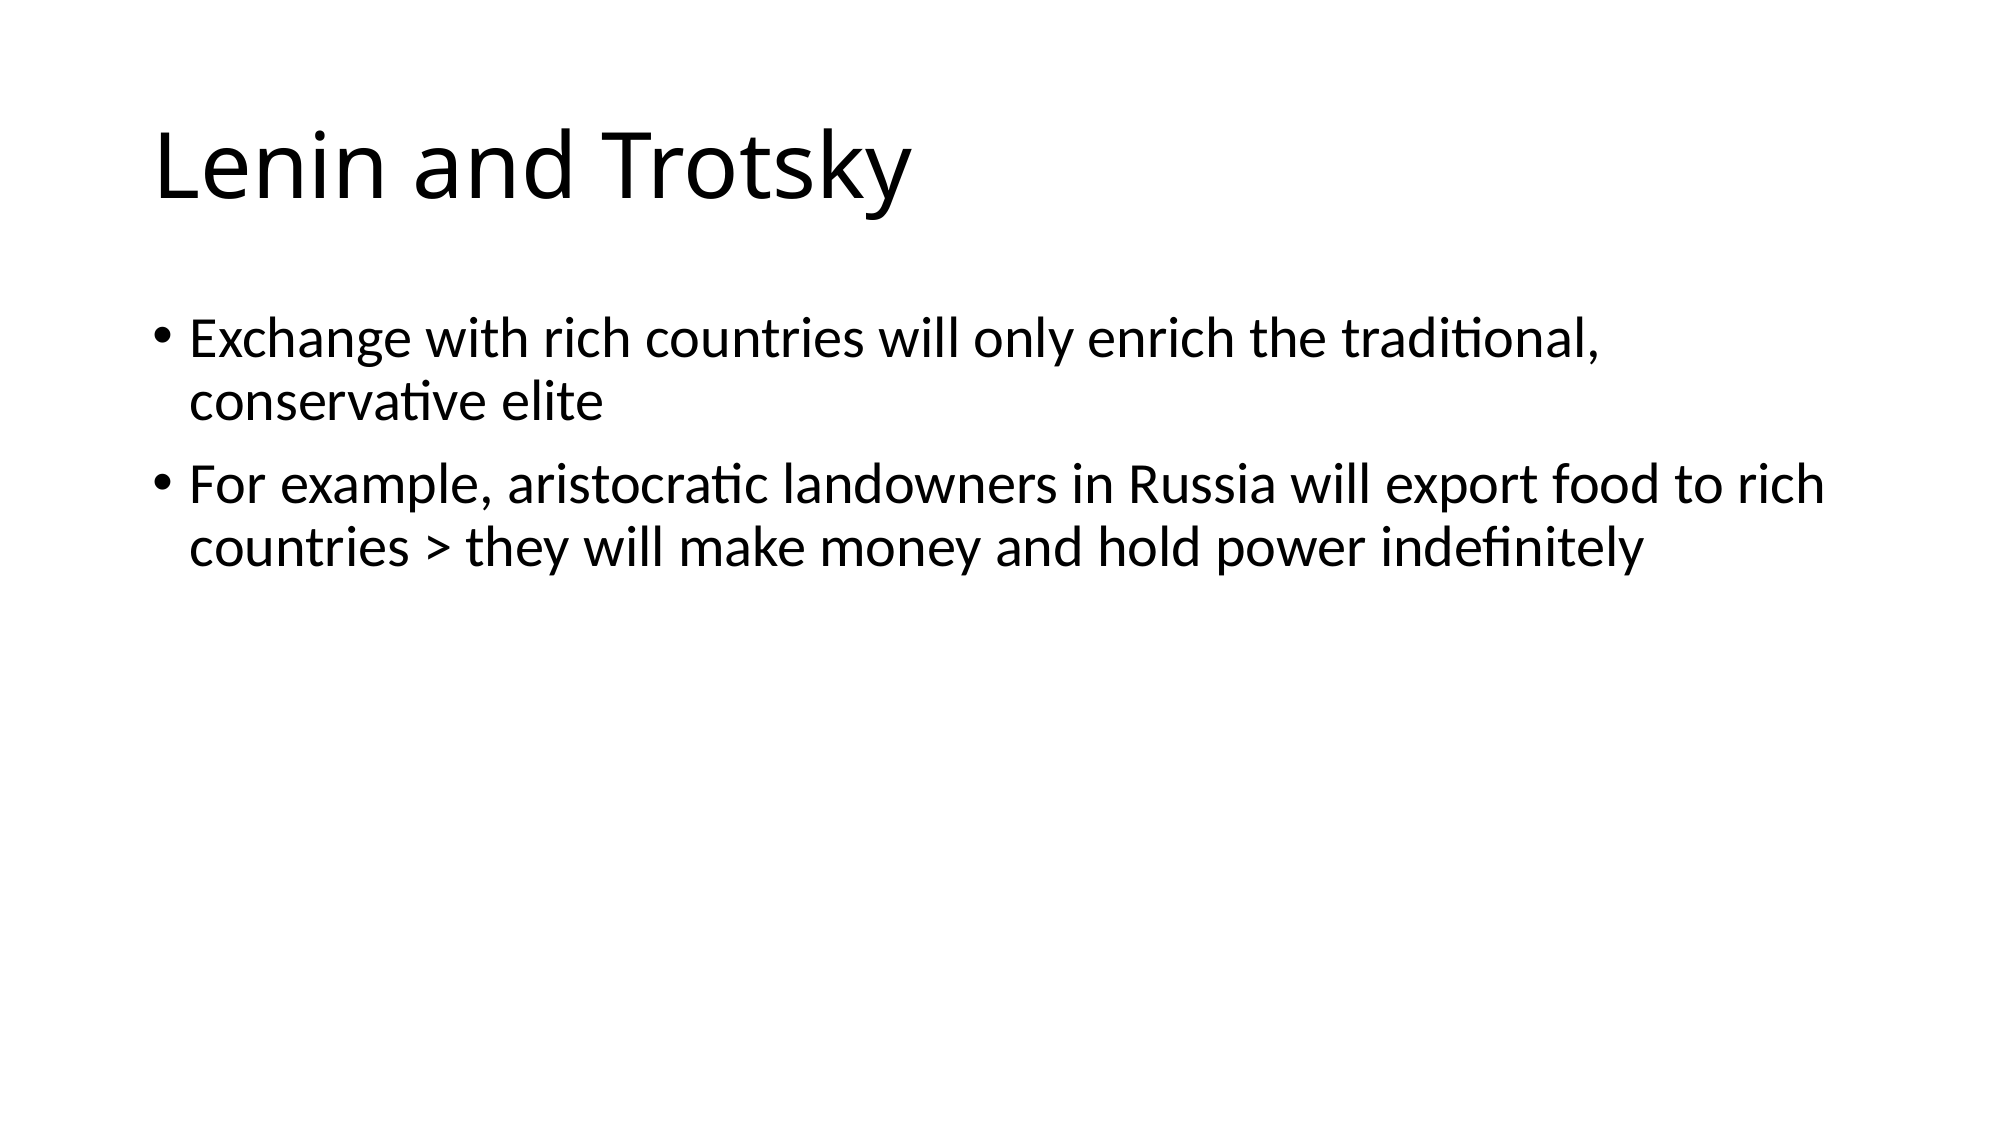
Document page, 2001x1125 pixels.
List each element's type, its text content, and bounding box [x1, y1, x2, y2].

list Exchange with rich countries will only enrich the traditional, conservative elite For example, aristocratic landowners in Russia will export food to rich countries > they will make money and hold power indefinitely [137, 299, 1863, 1014]
title Lenin and Trotsky [137, 59, 1863, 278]
